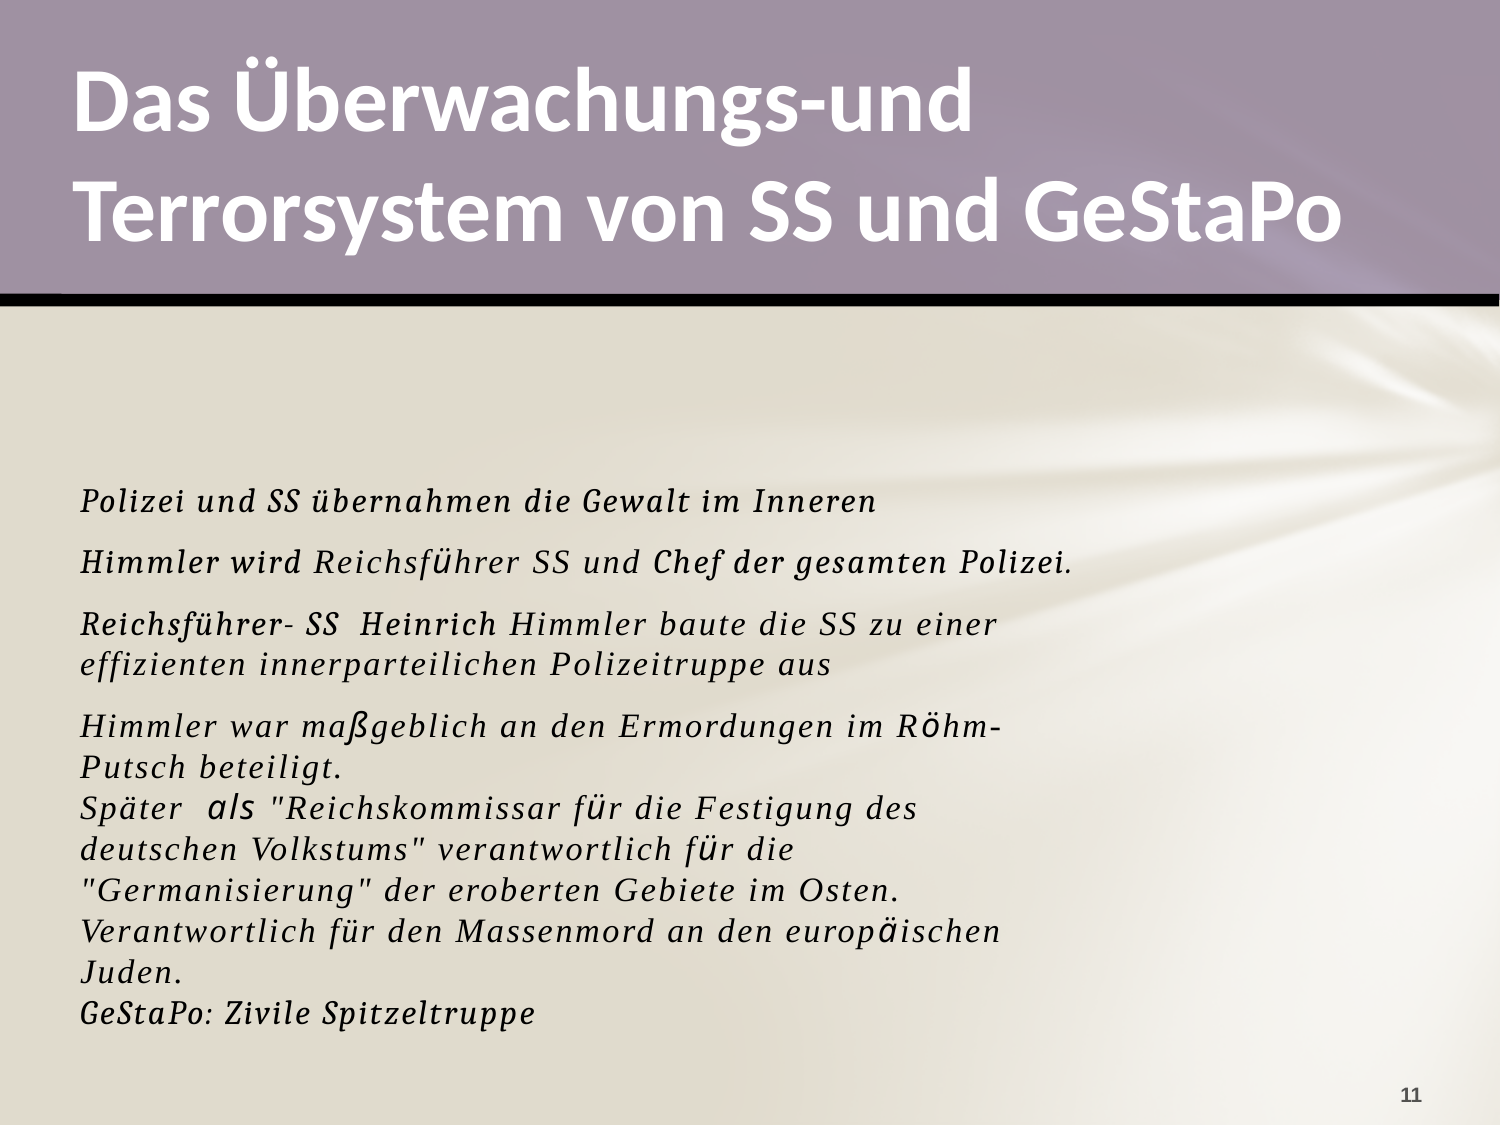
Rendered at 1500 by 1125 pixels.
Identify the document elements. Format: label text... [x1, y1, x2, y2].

slide_number 11 [1293, 1073, 1438, 1115]
subtitle Polizei und SS übernahmen die Gewalt im Inneren Himmler wird Reichsführer SS und Chef der gesamten Polizei. Reichsführer- SS Heinrich Himmler baute die SS zu einer effizienten innerparteilichen Polizeitruppe aus Himmler war maßgeblich an den Ermordungen im Röhm-Putsch beteiligt. Später als "Reichskommissar für die Festigung des deutschen Volkstums" verantwortlich für die "Germanisierung" der eroberten Gebiete im Osten. Verantwortlich für den Massenmord an den europäischen Juden. GeStaPo: Zivile Spitzeltruppe [64, 408, 1105, 1047]
title Das Überwachungs-und Terrorsystem von SS und GeStaPo [57, 19, 1424, 268]
